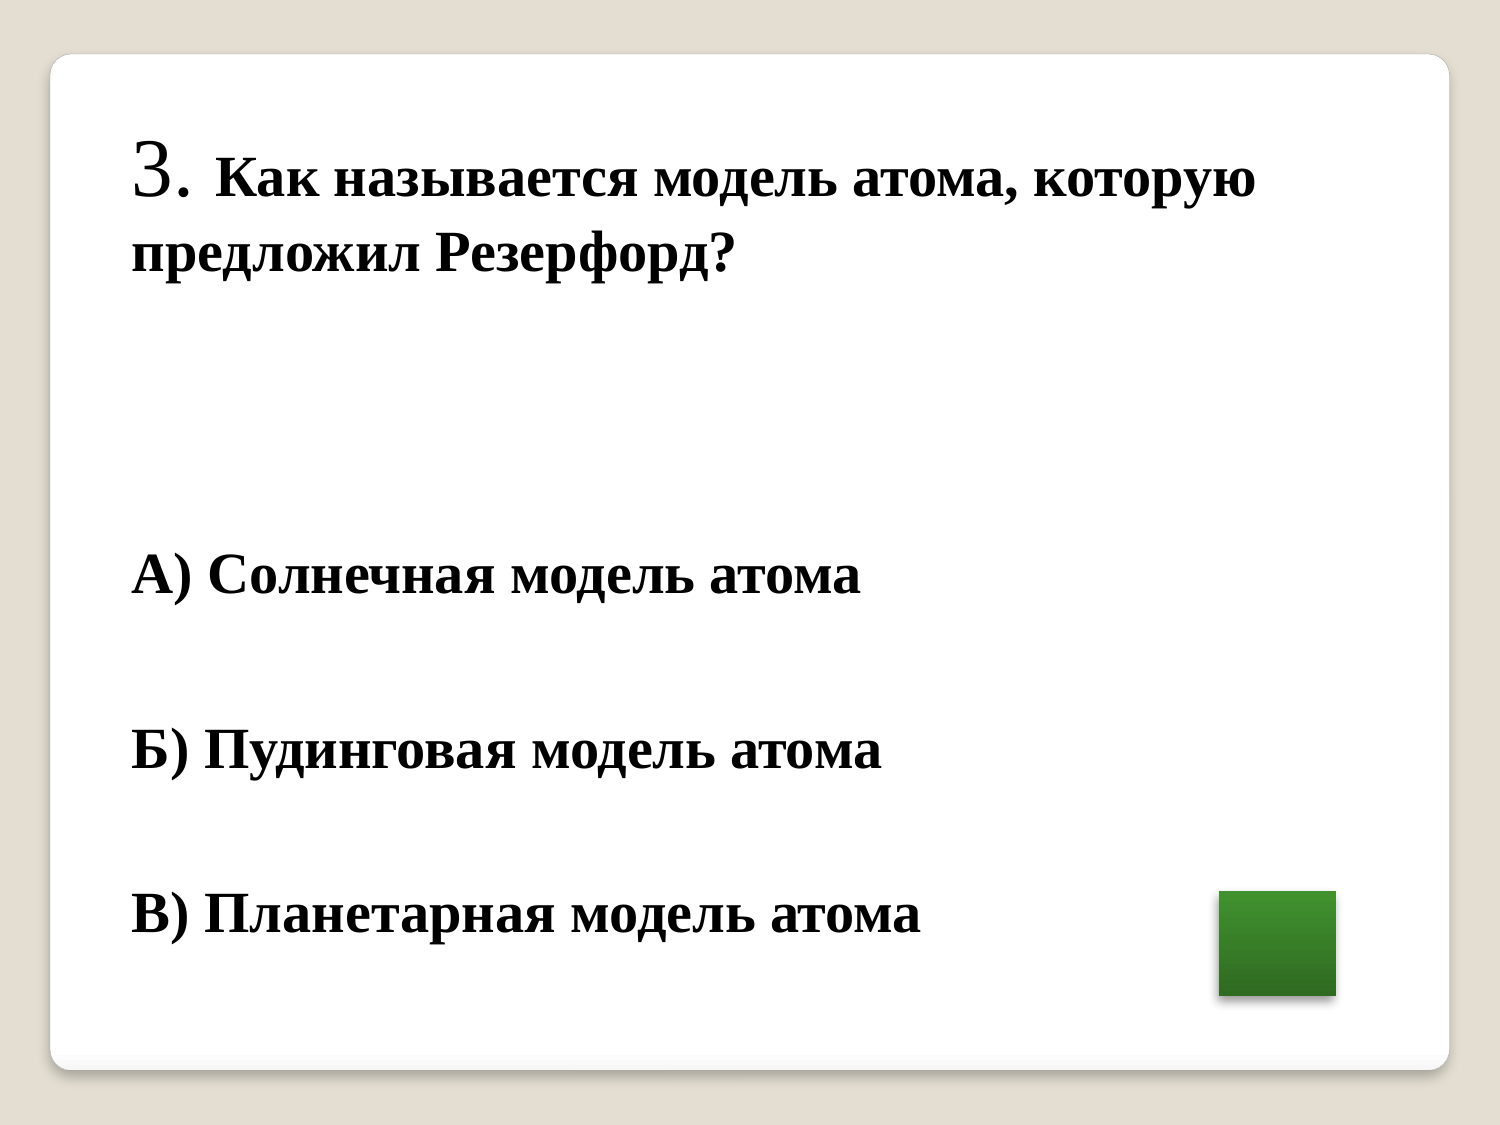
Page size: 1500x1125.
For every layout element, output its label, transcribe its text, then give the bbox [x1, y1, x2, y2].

text_box А) Солнечная модель атома [117, 527, 1231, 613]
text_box Б) Пудинговая модель атома [117, 703, 1090, 788]
text_box [1218, 890, 1336, 997]
text_box 3. Как называется модель атома, которую предложил Резерфорд? [117, 105, 1395, 291]
text_box В) Планетарная модель атома [117, 867, 1020, 952]
